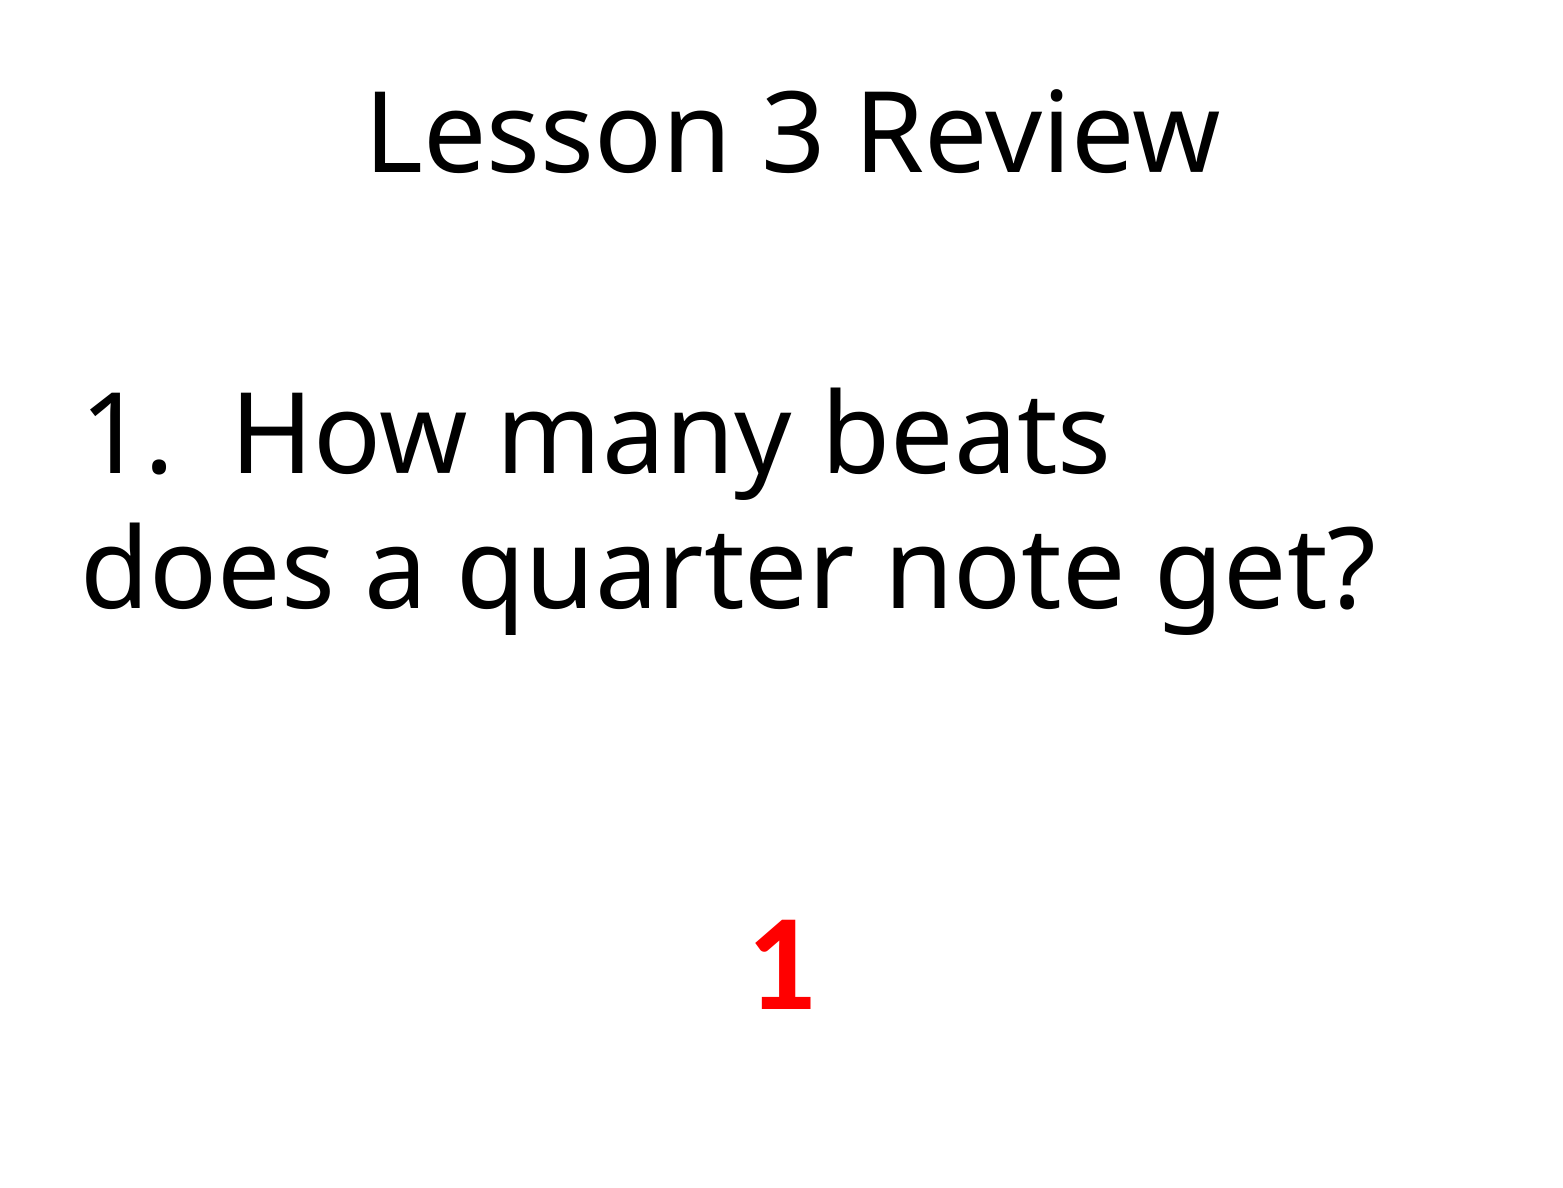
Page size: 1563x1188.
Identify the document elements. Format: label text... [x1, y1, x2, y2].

text_box Lesson 3 Review [349, 52, 1237, 203]
text_box How many beats does a quarter note get? [65, 353, 1393, 639]
text_box 1 [731, 864, 832, 1045]
